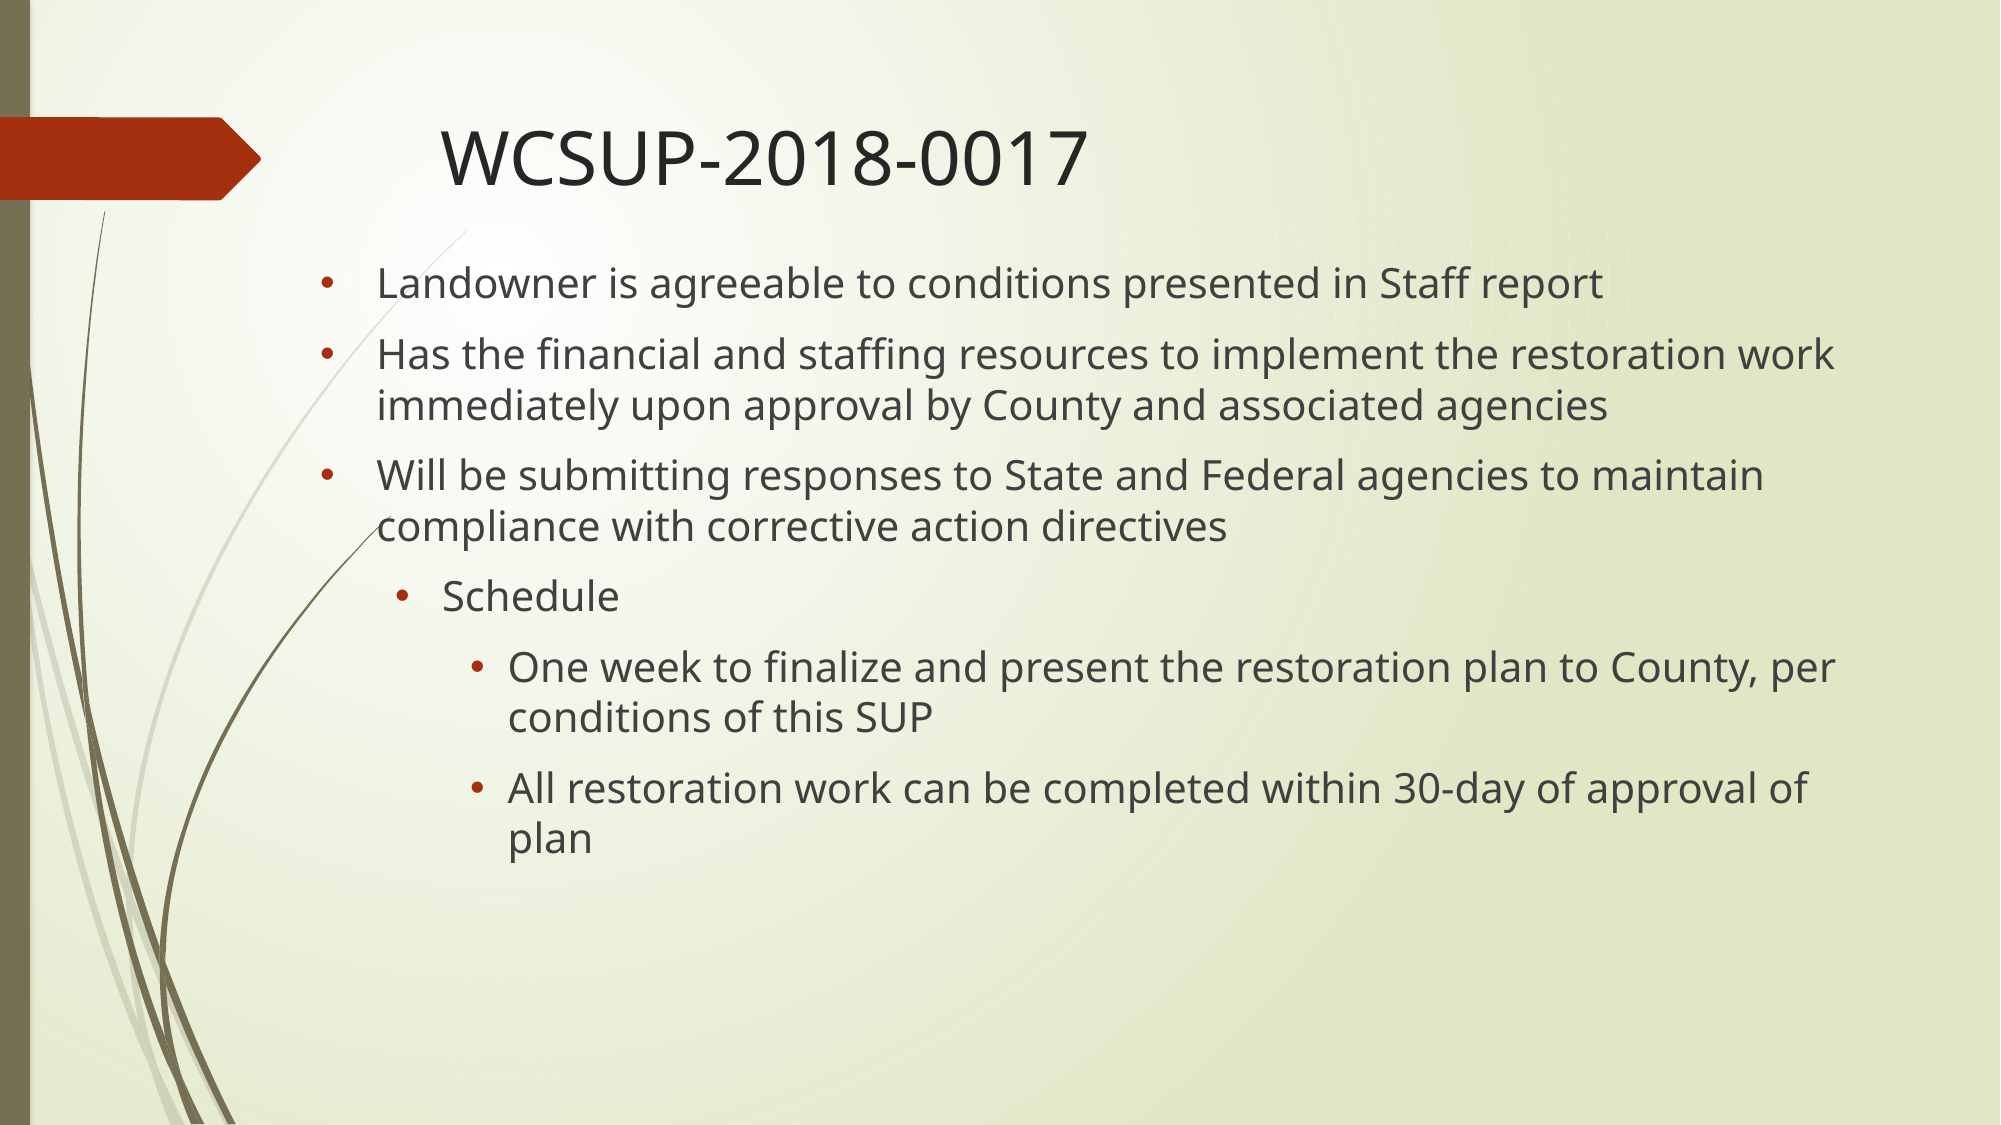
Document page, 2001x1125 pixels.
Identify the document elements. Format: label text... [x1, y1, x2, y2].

title WCSUP-2018-0017 [425, 102, 1888, 313]
list Landowner is agreeable to conditions presented in Staff report Has the financial and staffing resources to implement the restoration work immediately upon approval by County and associated agencies Will be submitting responses to State and Federal agencies to maintain compliance with corrective action directives Schedule One week to finalize and present the restoration plan to County, per conditions of this SUP All restoration work can be completed within 30-day of approval of plan [305, 249, 1857, 960]
